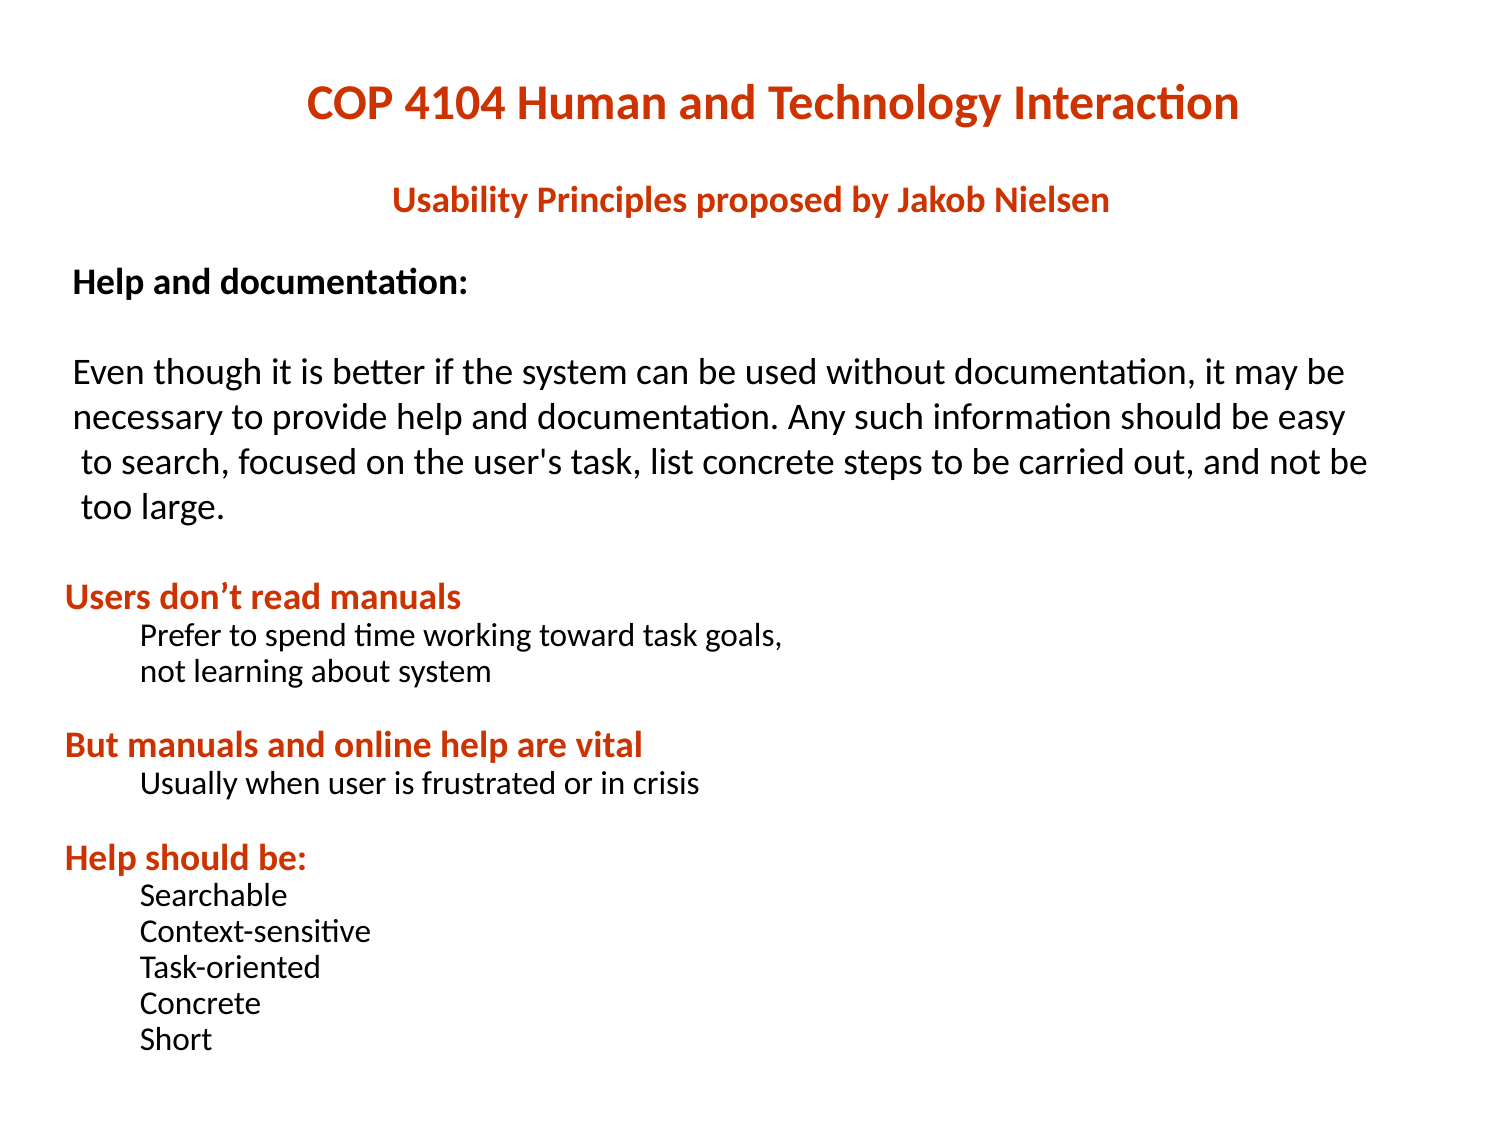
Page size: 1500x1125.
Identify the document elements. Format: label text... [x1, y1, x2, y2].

text_box Help and documentation: Even though it is better if the system can be used without documentation, it may be necessary to provide help and documentation. Any such information should be easy to search, focused on the user's task, list concrete steps to be carried out, and not be too large. [57, 249, 1385, 535]
text_box Users don’t read manuals Prefer to spend time working toward task goals, not learning about system But manuals and online help are vital Usually when user is frustrated or in crisis Help should be: Searchable Context-sensitive Task-oriented Concrete Short [49, 525, 800, 1066]
text_box COP 4104 Human and Technology Interaction Usability Principles proposed by Jakob Nielsen [292, 62, 1256, 228]
